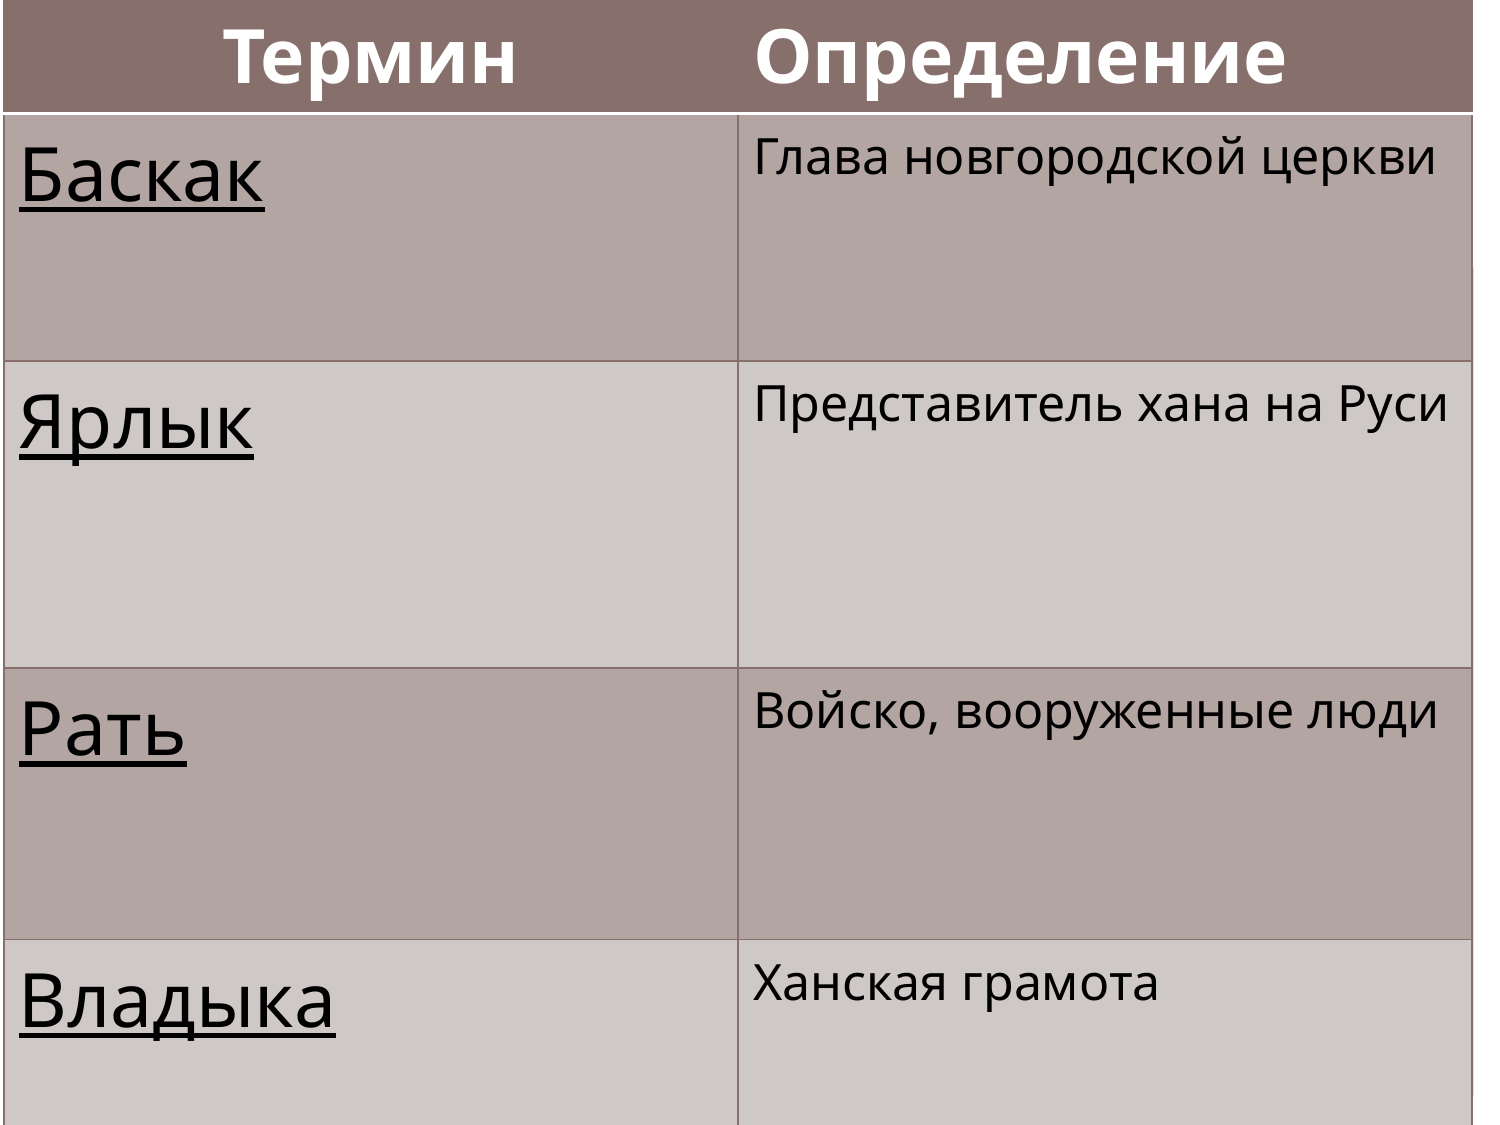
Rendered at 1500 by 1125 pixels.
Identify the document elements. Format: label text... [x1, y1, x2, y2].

table_cell Глава новгородской церкви [739, 115, 1471, 360]
table_header Термин [5, 0, 737, 112]
table_cell Баскак [5, 115, 737, 360]
table_cell Владыка [5, 940, 737, 1125]
table_cell Ярлык [5, 362, 737, 667]
table_cell Представитель хана на Руси [739, 362, 1471, 667]
table_cell Рать [5, 669, 737, 939]
table_cell Войско, вооруженные люди [739, 669, 1471, 939]
table_header Определение [739, 0, 1471, 112]
table_cell Ханская грамота [739, 940, 1471, 1125]
